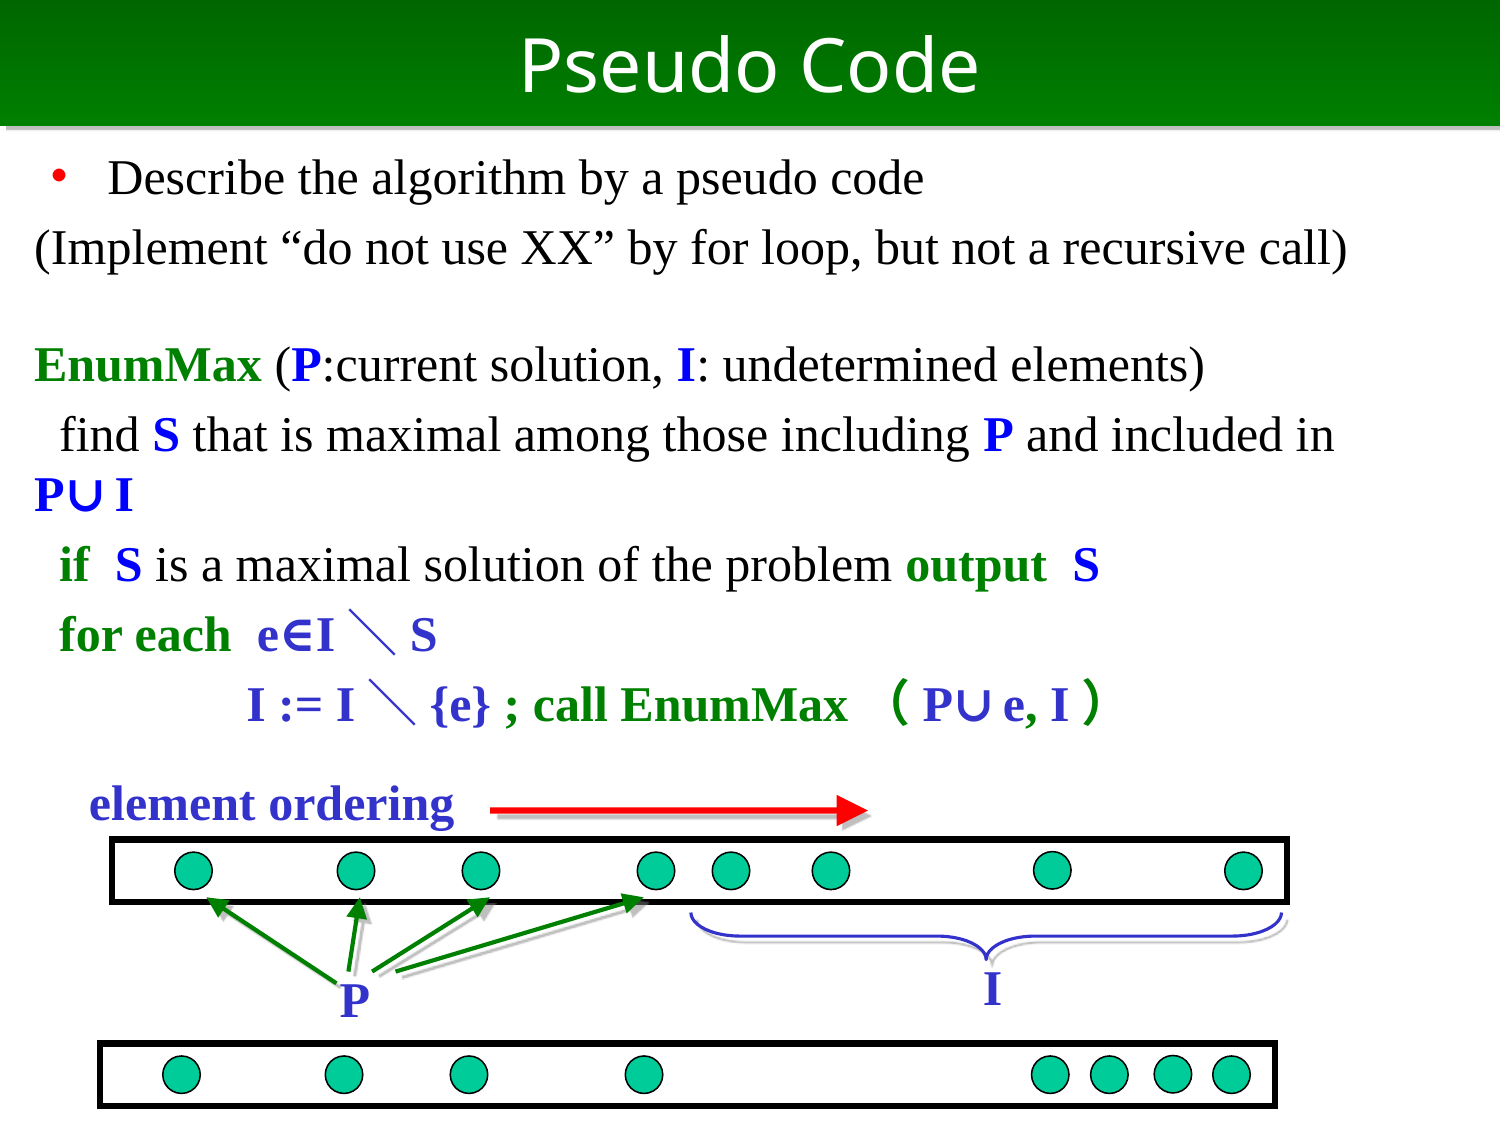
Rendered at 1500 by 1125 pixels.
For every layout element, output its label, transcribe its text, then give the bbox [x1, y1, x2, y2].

text_box [395, 893, 644, 972]
text_box [112, 839, 1288, 902]
text_box P [324, 959, 385, 1036]
text_box [100, 1043, 1276, 1106]
text_box element ordering [65, 763, 479, 839]
subtitle ・ Describe the algorithm by a pseudo code (Implement “do not use XX” by for loop, but not a recursive call) EnumMax (P:current solution, I: undetermined elements) find S that is maximal among those including P and included in P∪I if S is a maximal solution of the problem output S for each e∈I＼S I := I＼{e} ; call EnumMax（P∪e, I） [18, 136, 1459, 776]
title Pseudo Code [0, 0, 1500, 126]
text_box [690, 912, 1282, 947]
text_box [346, 897, 367, 959]
text_box [490, 800, 868, 821]
text_box I [967, 947, 1018, 1024]
text_box [206, 897, 324, 976]
text_box [385, 897, 490, 964]
